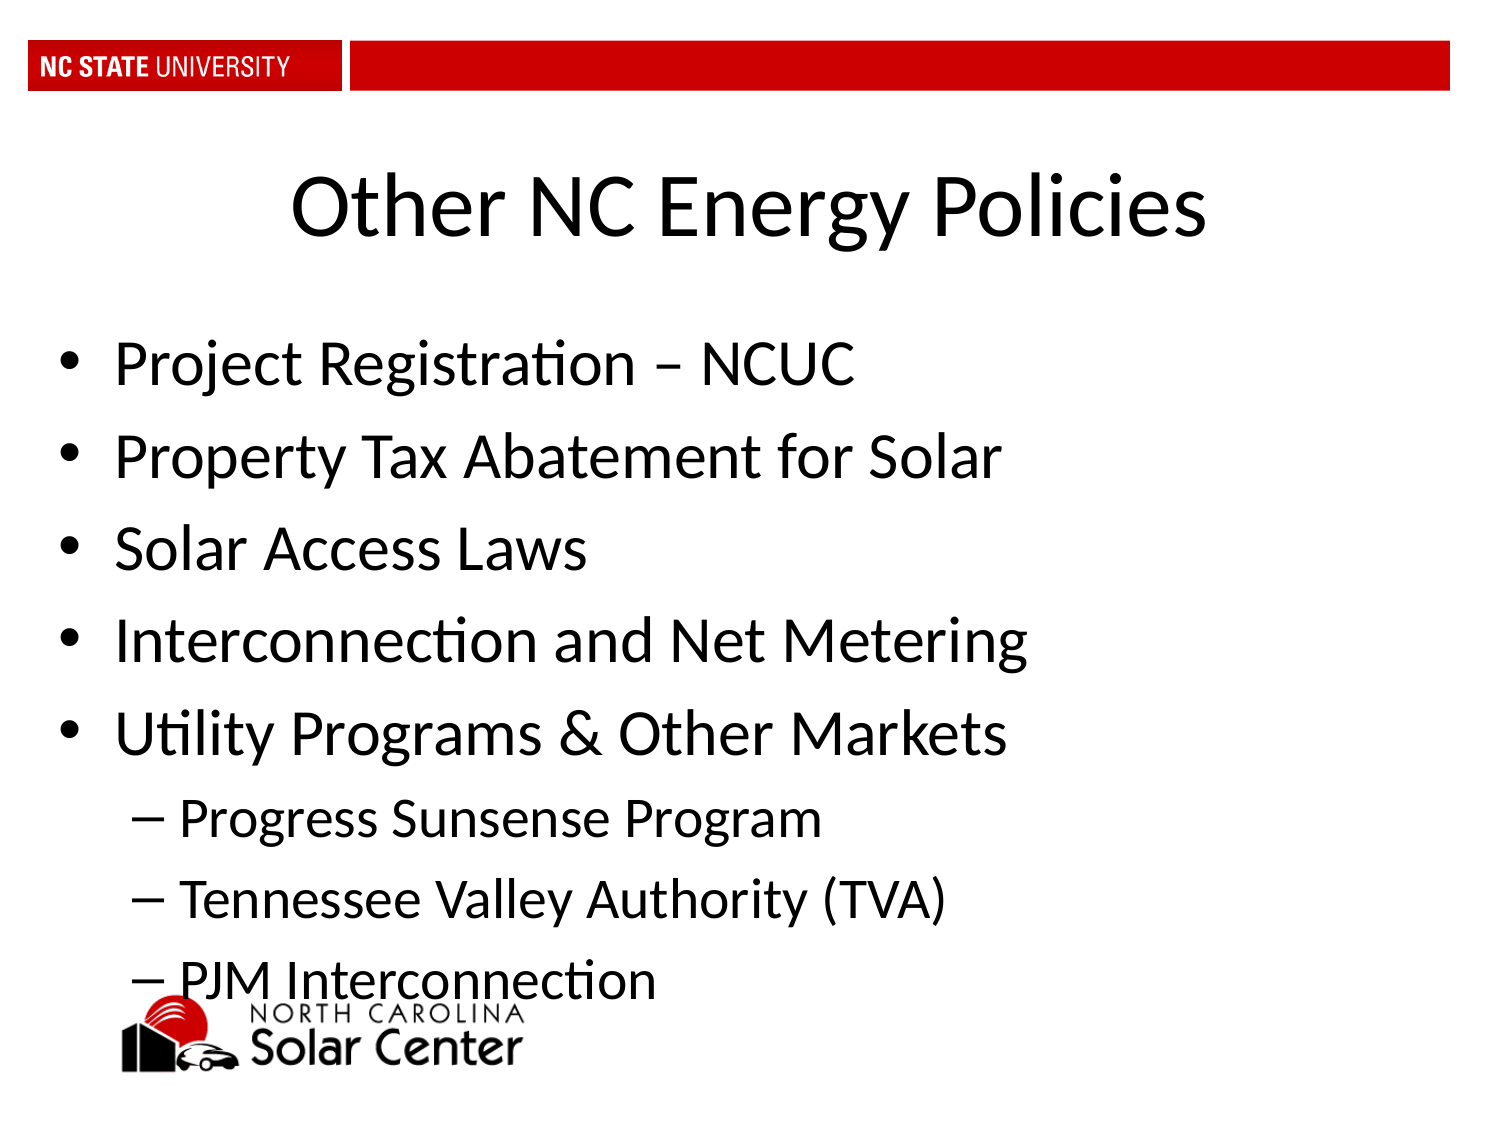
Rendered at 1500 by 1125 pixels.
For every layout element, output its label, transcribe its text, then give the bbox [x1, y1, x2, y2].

picture [99, 1025, 550, 1100]
list Project Registration – NCUC Property Tax Abatement for Solar Solar Access Laws Interconnection and Net Metering Utility Programs & Other Markets Progress Sunsense Program Tennessee Valley Authority (TVA) PJM Interconnection [43, 312, 1457, 1025]
title Other NC Energy Policies [75, 137, 1425, 312]
picture [28, 40, 342, 91]
